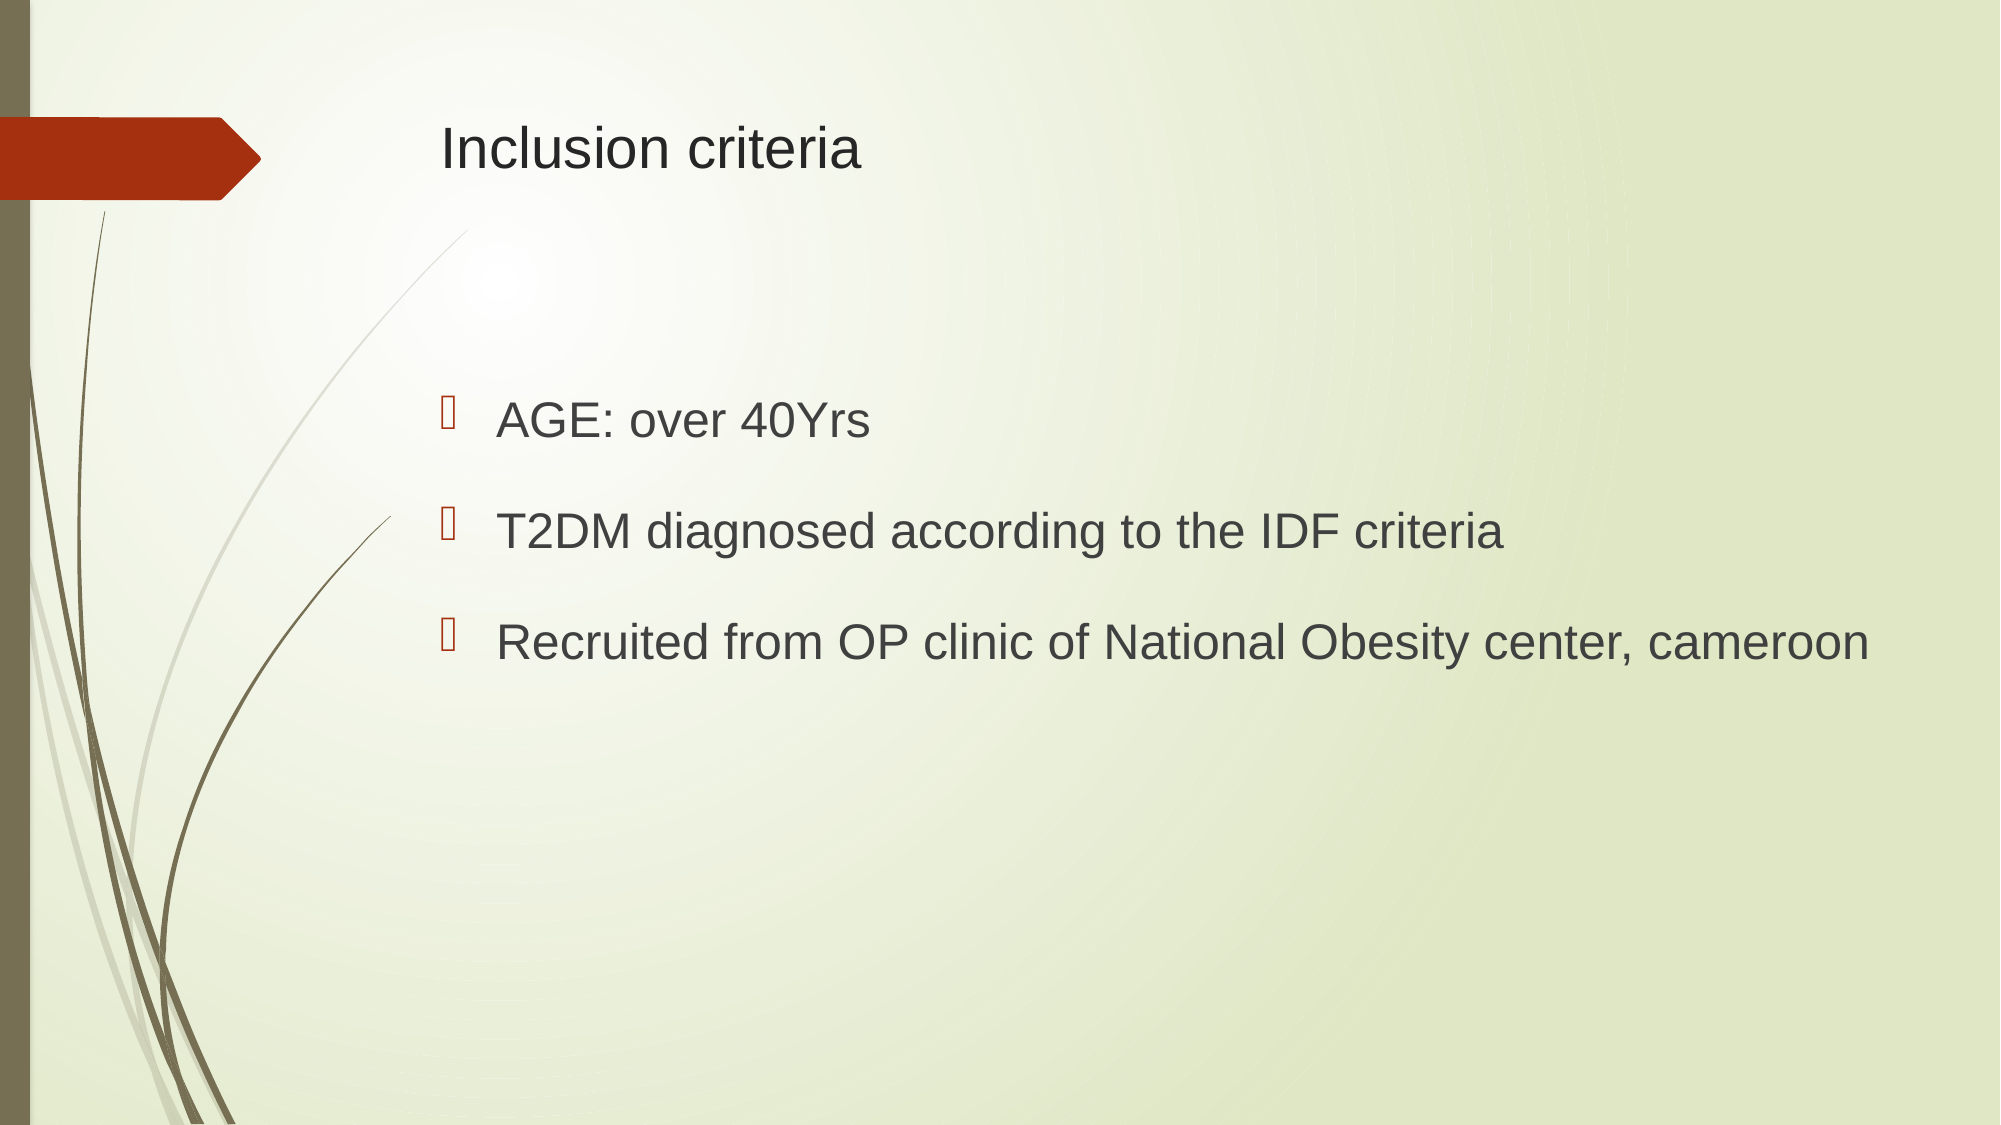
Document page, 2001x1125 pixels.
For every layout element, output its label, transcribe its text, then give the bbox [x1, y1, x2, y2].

title Inclusion criteria [425, 102, 1888, 313]
list AGE: over 40Yrs T2DM diagnosed according to the IDF criteria Recruited from OP clinic of National Obesity center, cameroon [424, 350, 1888, 970]
